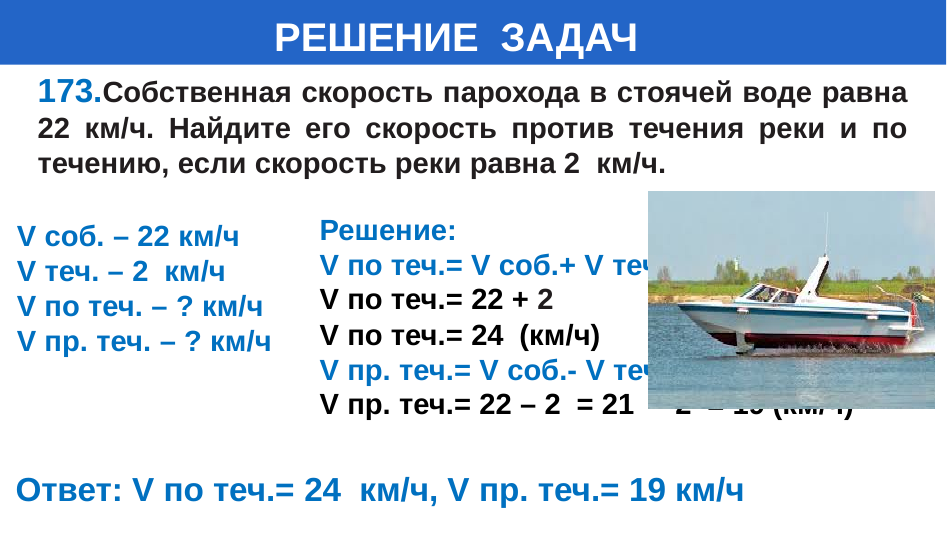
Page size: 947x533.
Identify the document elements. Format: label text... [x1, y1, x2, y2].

picture [648, 190, 935, 410]
title РЕШЕНИЕ ЗАДАЧ [23, 3, 890, 68]
text_box [0, 0, 947, 65]
